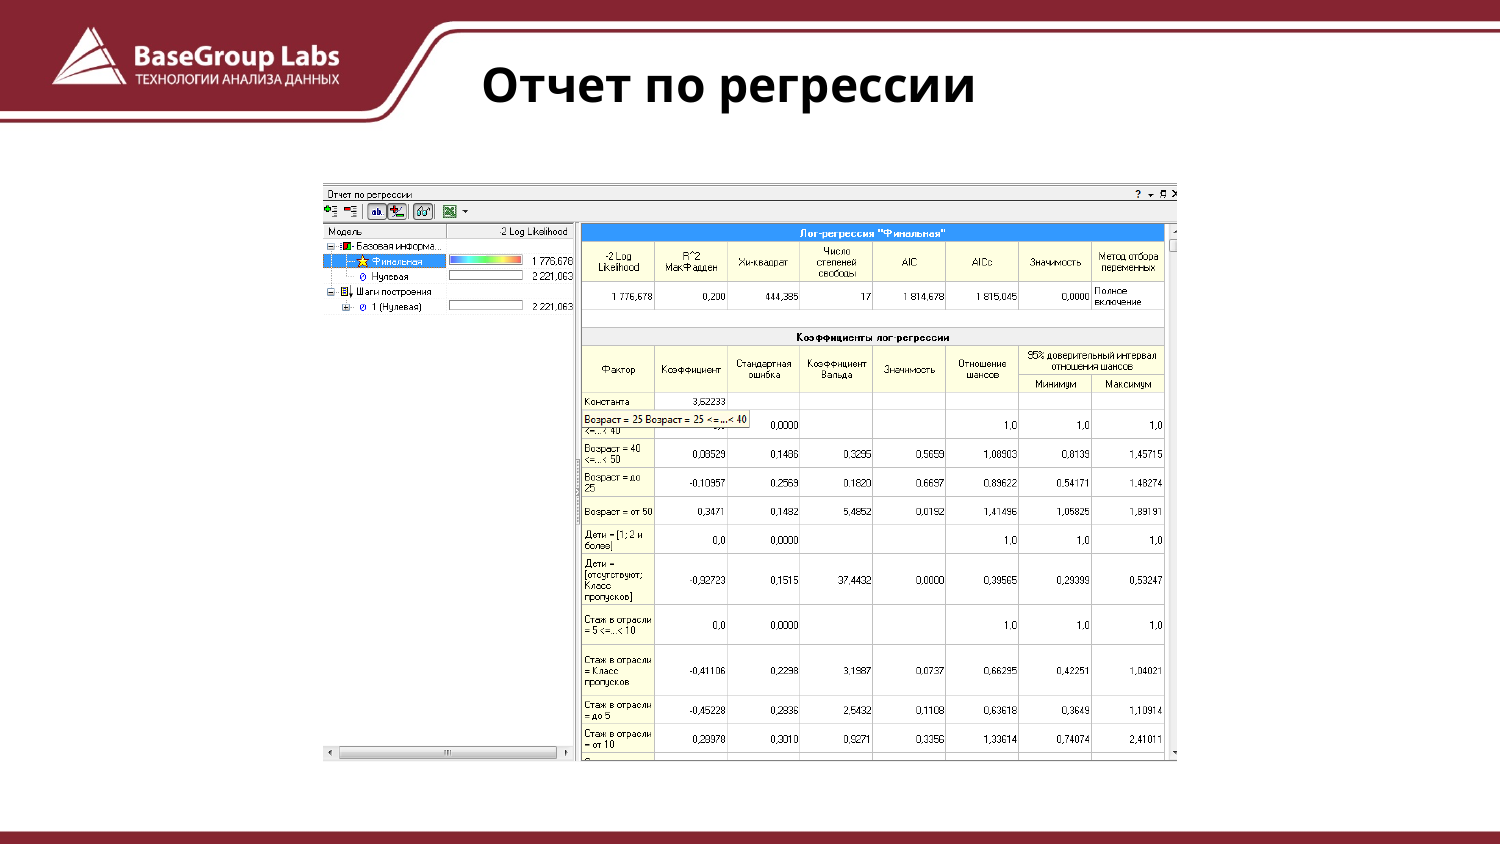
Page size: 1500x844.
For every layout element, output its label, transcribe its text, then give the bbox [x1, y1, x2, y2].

title Отчет по регрессии [466, 43, 1463, 124]
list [323, 182, 1177, 763]
picture [0, 0, 1500, 844]
